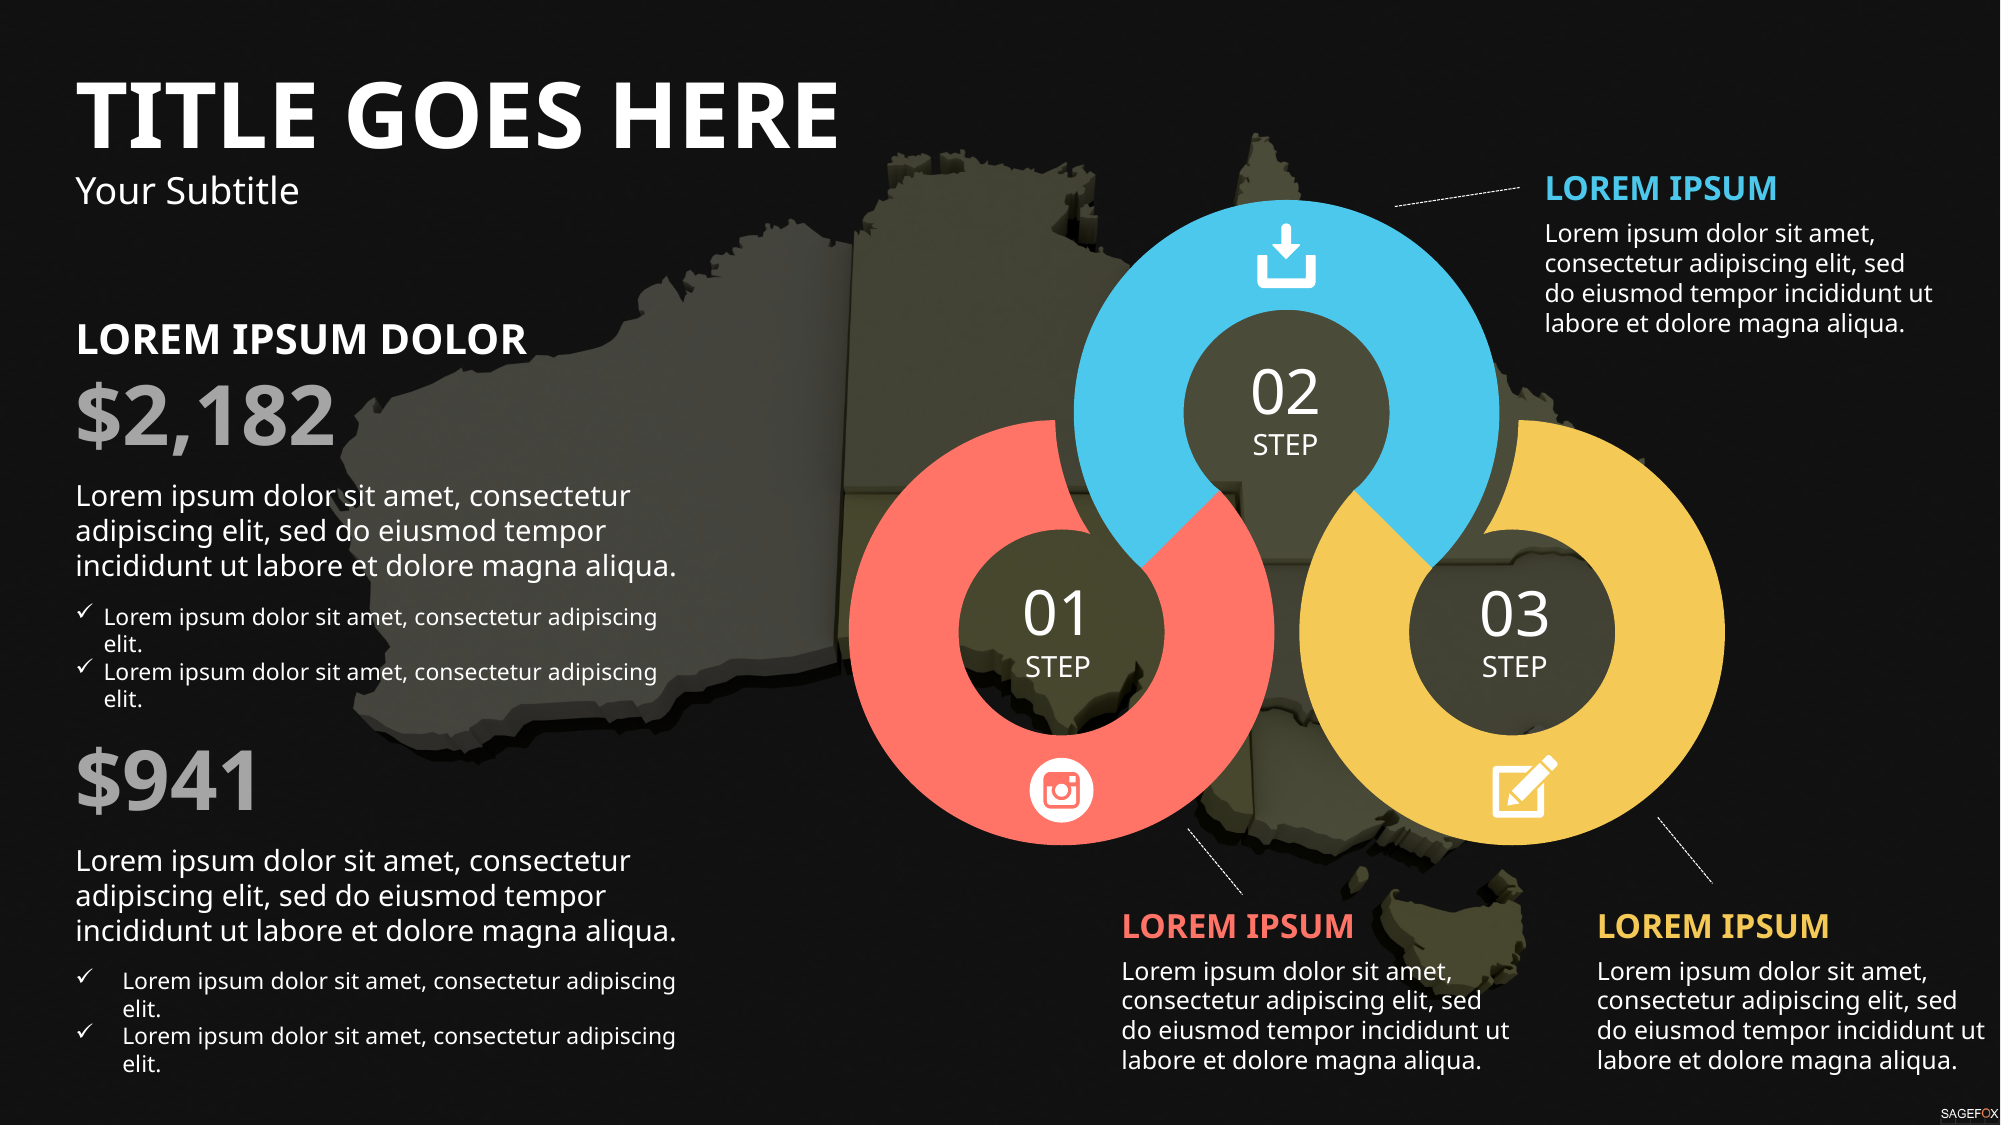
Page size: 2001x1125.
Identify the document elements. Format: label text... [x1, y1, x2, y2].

text_box TITLE GOES HERE Your Subtitle [60, 49, 1036, 220]
text_box LOREM IPSUM Lorem ipsum dolor sit amet, consectetur adipiscing elit, sed do eiusmod tempor incididunt ut labore et dolore magna aliqua. [1534, 162, 1948, 343]
text_box LOREM IPSUM Lorem ipsum dolor sit amet, consectetur adipiscing elit, sed do eiusmod tempor incididunt ut labore et dolore magna aliqua. [1111, 900, 1525, 1080]
text_box 01 STEP [1004, 565, 1112, 691]
text_box [847, 418, 1276, 847]
text_box 02 STEP [1232, 344, 1340, 469]
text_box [1394, 187, 1520, 207]
text_box [1072, 198, 1501, 569]
text_box 03 STEP [1461, 566, 1569, 691]
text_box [1187, 828, 1243, 895]
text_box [1257, 223, 1316, 289]
text_box LOREM IPSUM Lorem ipsum dolor sit amet, consectetur adipiscing elit, sed do eiusmod tempor incididunt ut labore et dolore magna aliqua. [1586, 900, 2000, 1080]
text_box [1298, 418, 1726, 847]
picture [0, 0, 2001, 1125]
text_box LOREM IPSUM DOLOR $2,182 Lorem ipsum dolor sit amet, consectetur adipiscing elit, sed do eiusmod tempor incididunt ut labore et dolore magna aliqua. Lorem ipsum dolor sit amet, consectetur adipiscing elit. Lorem ipsum dolor sit amet, consectetur adipiscing elit. $941 Lorem ipsum dolor sit amet, consectetur adipiscing elit, sed do eiusmod tempor incididunt ut labore et dolore magna aliqua. Lorem ipsum dolor sit amet, consectetur adipiscing elit. Lorem ipsum dolor sit amet, consectetur adipiscing elit. [60, 305, 719, 1120]
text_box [1029, 757, 1094, 823]
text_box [1492, 755, 1558, 818]
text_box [1657, 817, 1713, 884]
